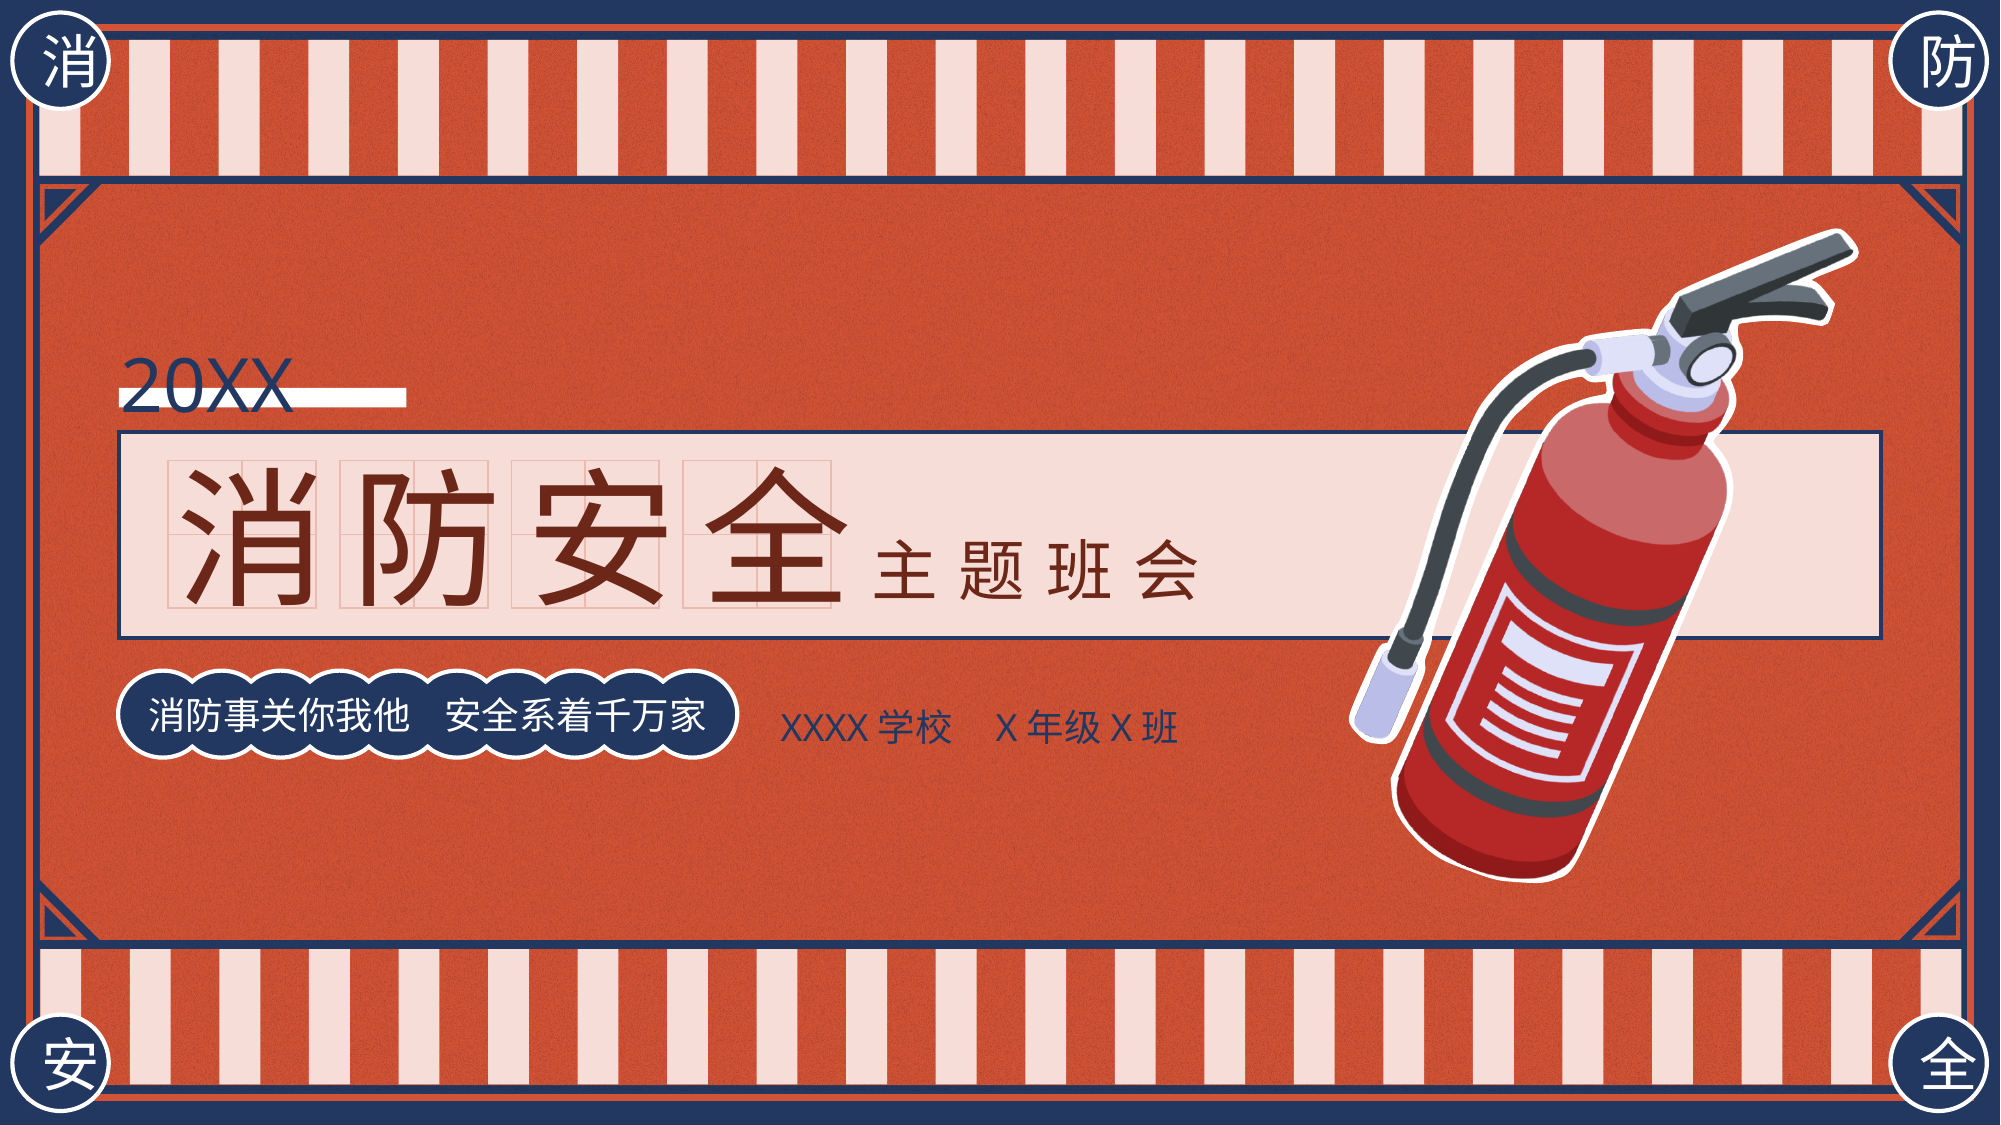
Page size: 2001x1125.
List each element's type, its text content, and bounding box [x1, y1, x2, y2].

list 消防安全 [158, 439, 870, 595]
list 20XX [120, 335, 408, 412]
list 主题班会 [870, 528, 1299, 594]
picture [1315, 133, 1857, 909]
list XXXX学校 X年级X班 [765, 687, 1203, 745]
